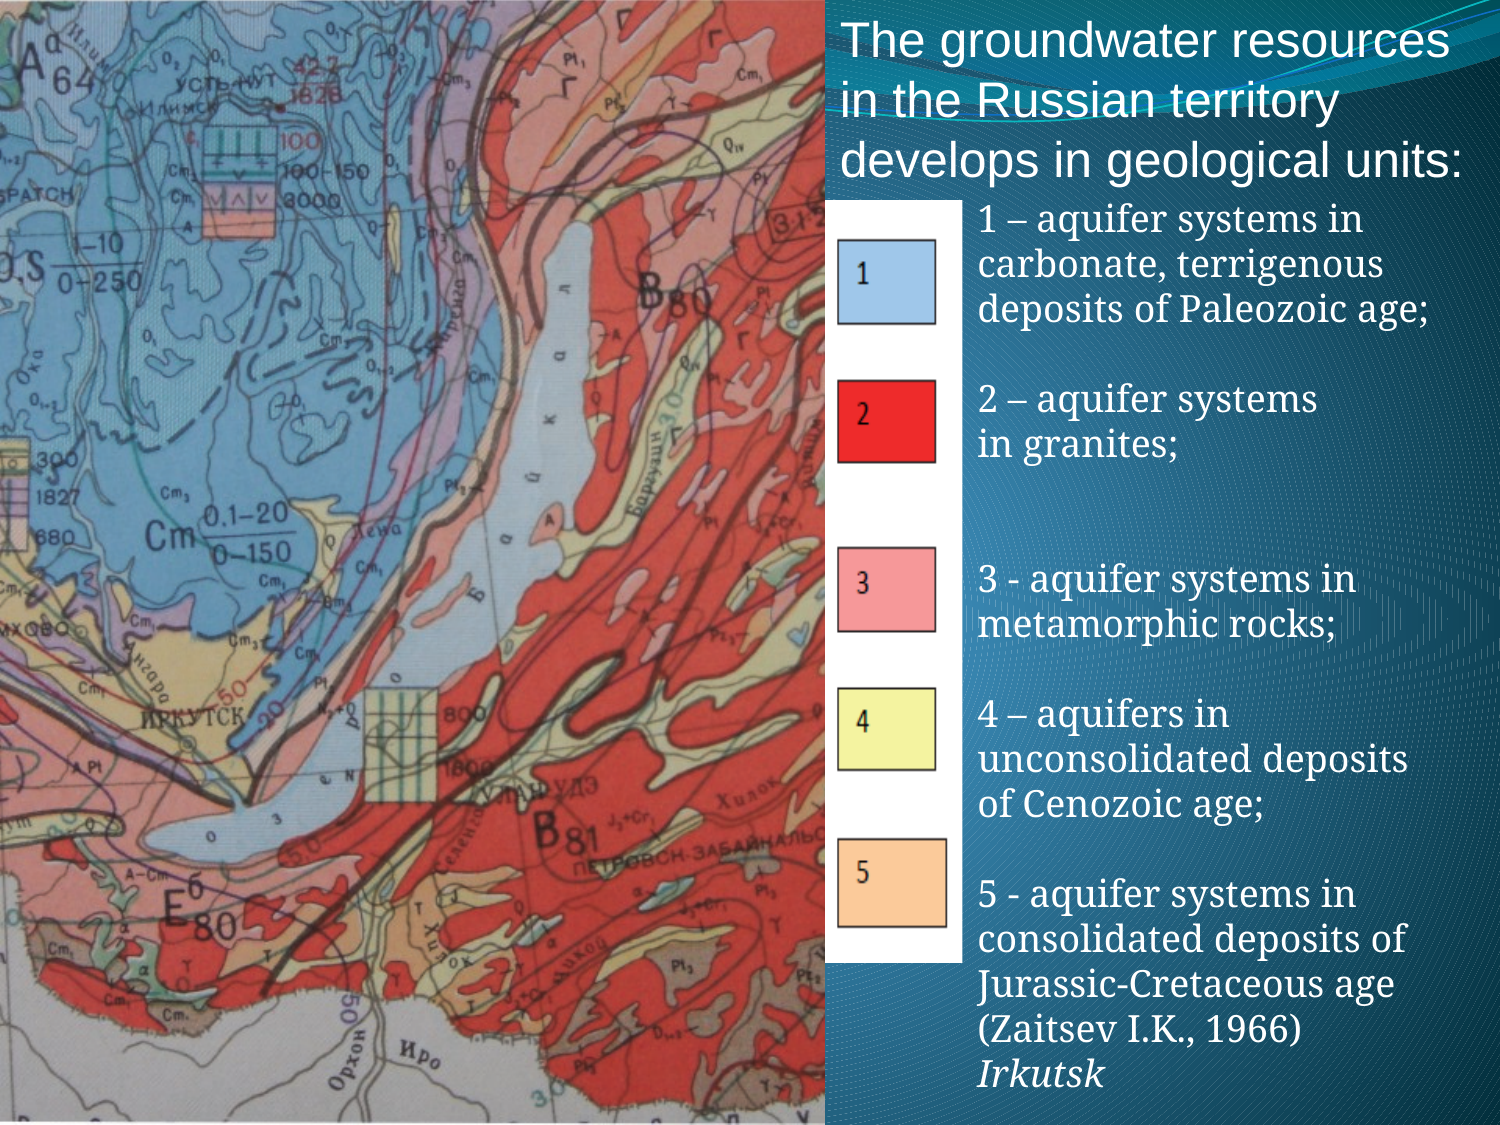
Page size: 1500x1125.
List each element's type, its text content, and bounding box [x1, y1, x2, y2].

picture [0, 0, 963, 1125]
text_box The groundwater resources in the Russian territory develops in geological units: [826, 0, 1500, 195]
text_box 1 – aquifer systems in carbonate, terrigenous deposits of Paleozoic age; 2 – aquifer systems in granites; 3 - aquifer systems in metamorphic rocks; 4 – aquifers in unconsolidated deposits of Cenozoic age; 5 - aquifer systems in consolidated deposits of Jurassic-Cretaceous age (Zaitsev I.K., 1966) Irkutsk [962, 187, 1463, 1103]
